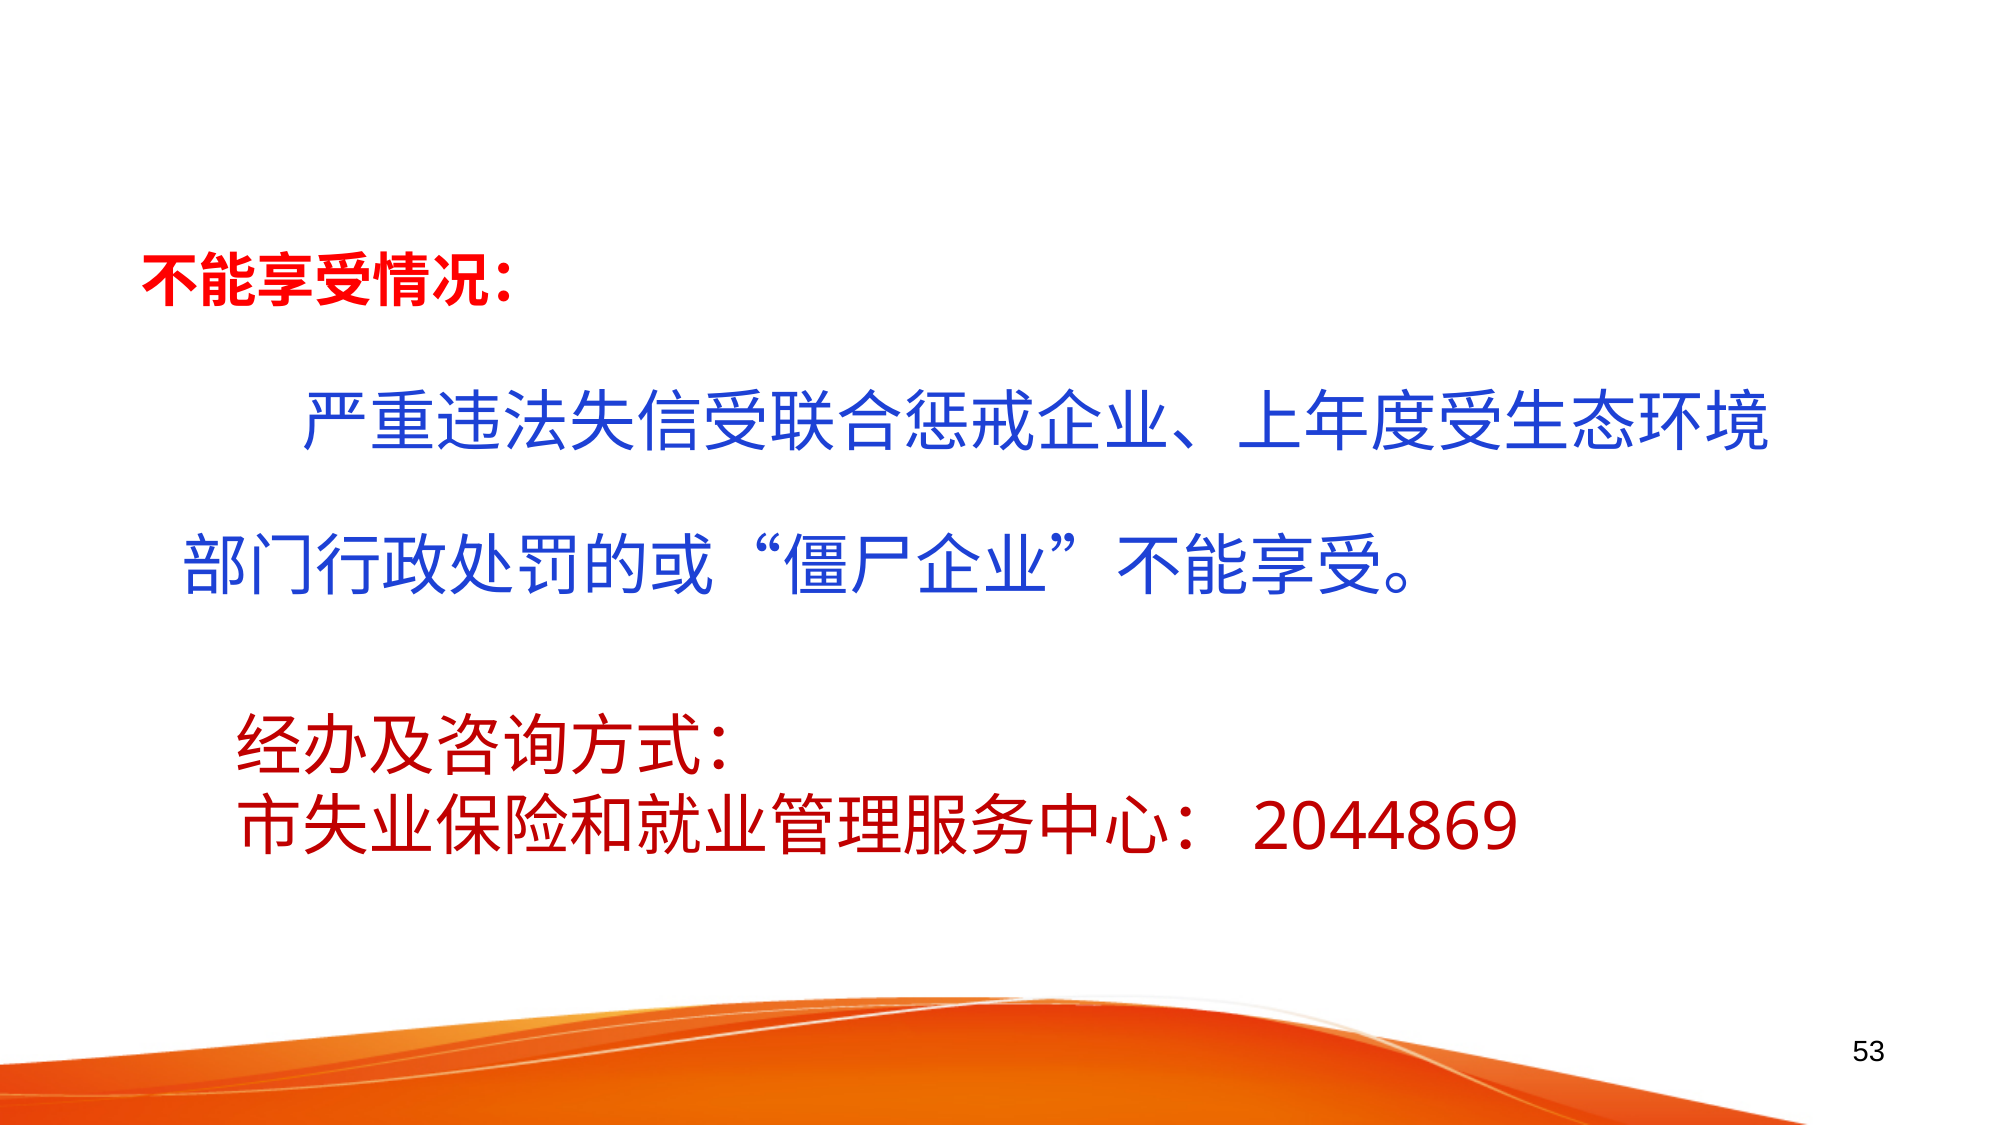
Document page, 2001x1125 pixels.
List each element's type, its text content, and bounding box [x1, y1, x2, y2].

text_box 经办及咨询方式： 市失业保险和就业管理服务中心：2044869 [220, 695, 1972, 871]
text_box 严重违法失信受联合惩戒企业、上年度受生态环境部门行政处罚的或“僵尸企业”不能享受。 [166, 307, 1834, 610]
picture [0, 0, 2000, 1125]
text_box 不能享受情况： [125, 200, 1276, 321]
slide_number 53 [1433, 1024, 1901, 1103]
